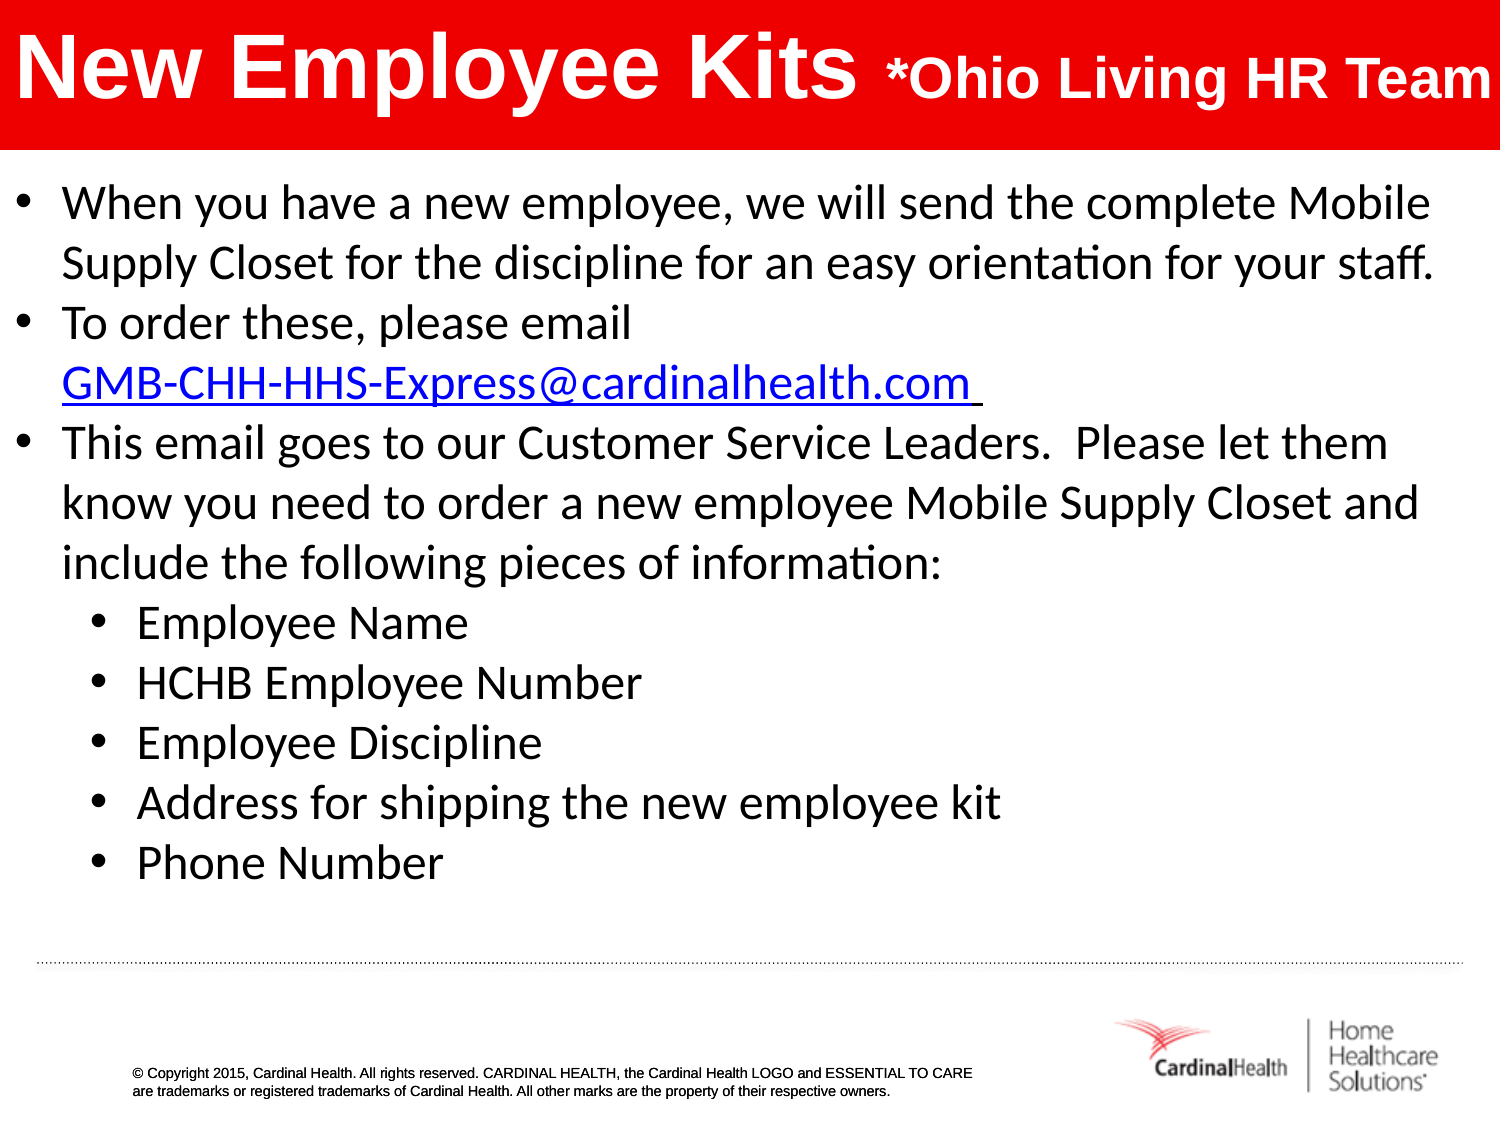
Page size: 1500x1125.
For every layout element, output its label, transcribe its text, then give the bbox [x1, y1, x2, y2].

text_box When you have a new employee, we will send the complete Mobile Supply Closet for the discipline for an easy orientation for your staff. To order these, please email GMB-CHH-HHS-Express@cardinalhealth.com This email goes to our Customer Service Leaders. Please let them know you need to order a new employee Mobile Supply Closet and include the following pieces of information: Employee Name HCHB Employee Number Employee Discipline Address for shipping the new employee kit Phone Number [0, 162, 1500, 898]
picture [1112, 1013, 1450, 1101]
title New Employee Kits *Ohio Living HR Team [0, 0, 1500, 150]
